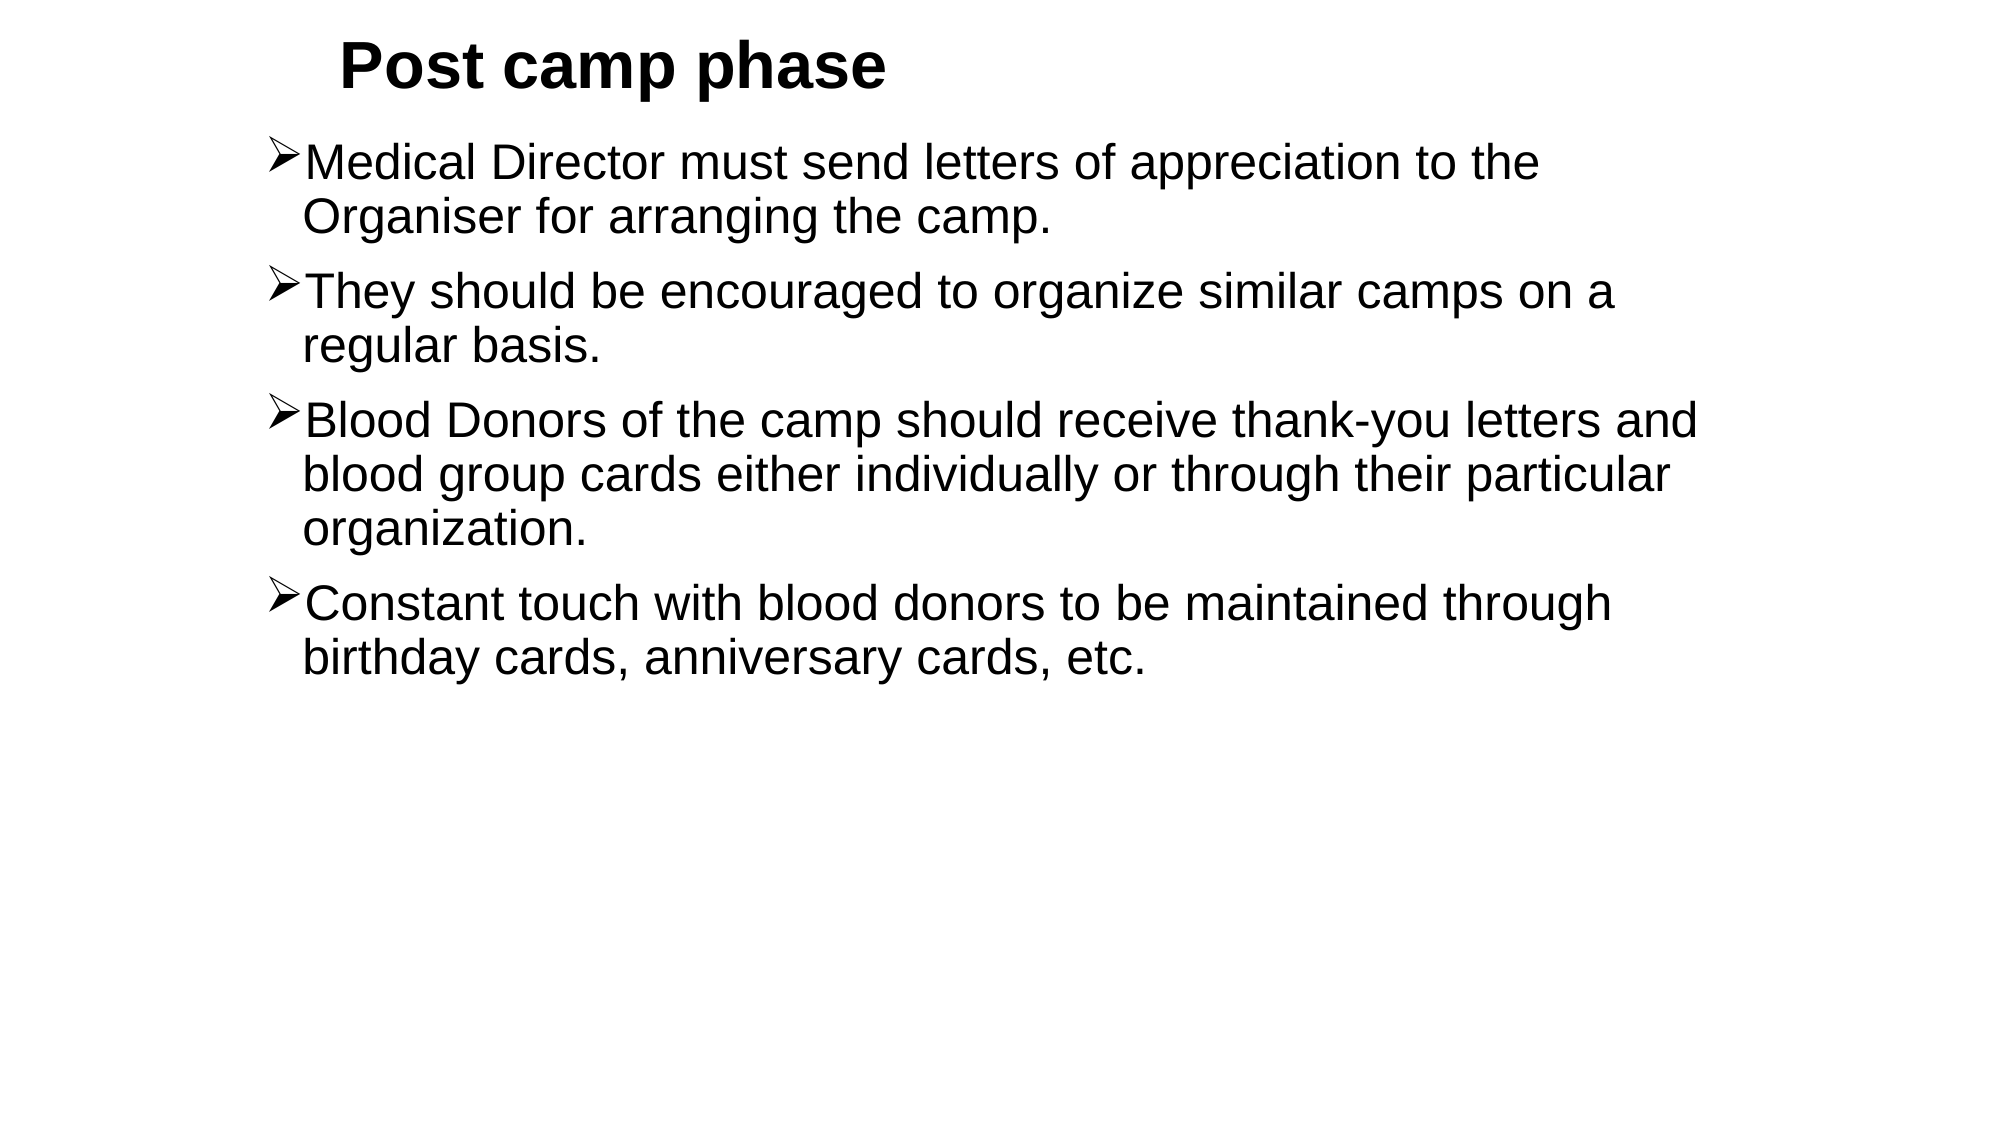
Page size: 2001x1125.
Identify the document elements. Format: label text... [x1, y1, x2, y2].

list Medical Director must send letters of appreciation to the Organiser for arranging the camp. They should be encouraged to organize similar camps on a regular basis. Blood Donors of the camp should receive thank-you letters and blood group cards either individually or through their particular organization. Constant touch with blood donors to be maintained through birthday cards, anniversary cards, etc. [249, 129, 1750, 1125]
title Post camp phase [324, 0, 1675, 135]
